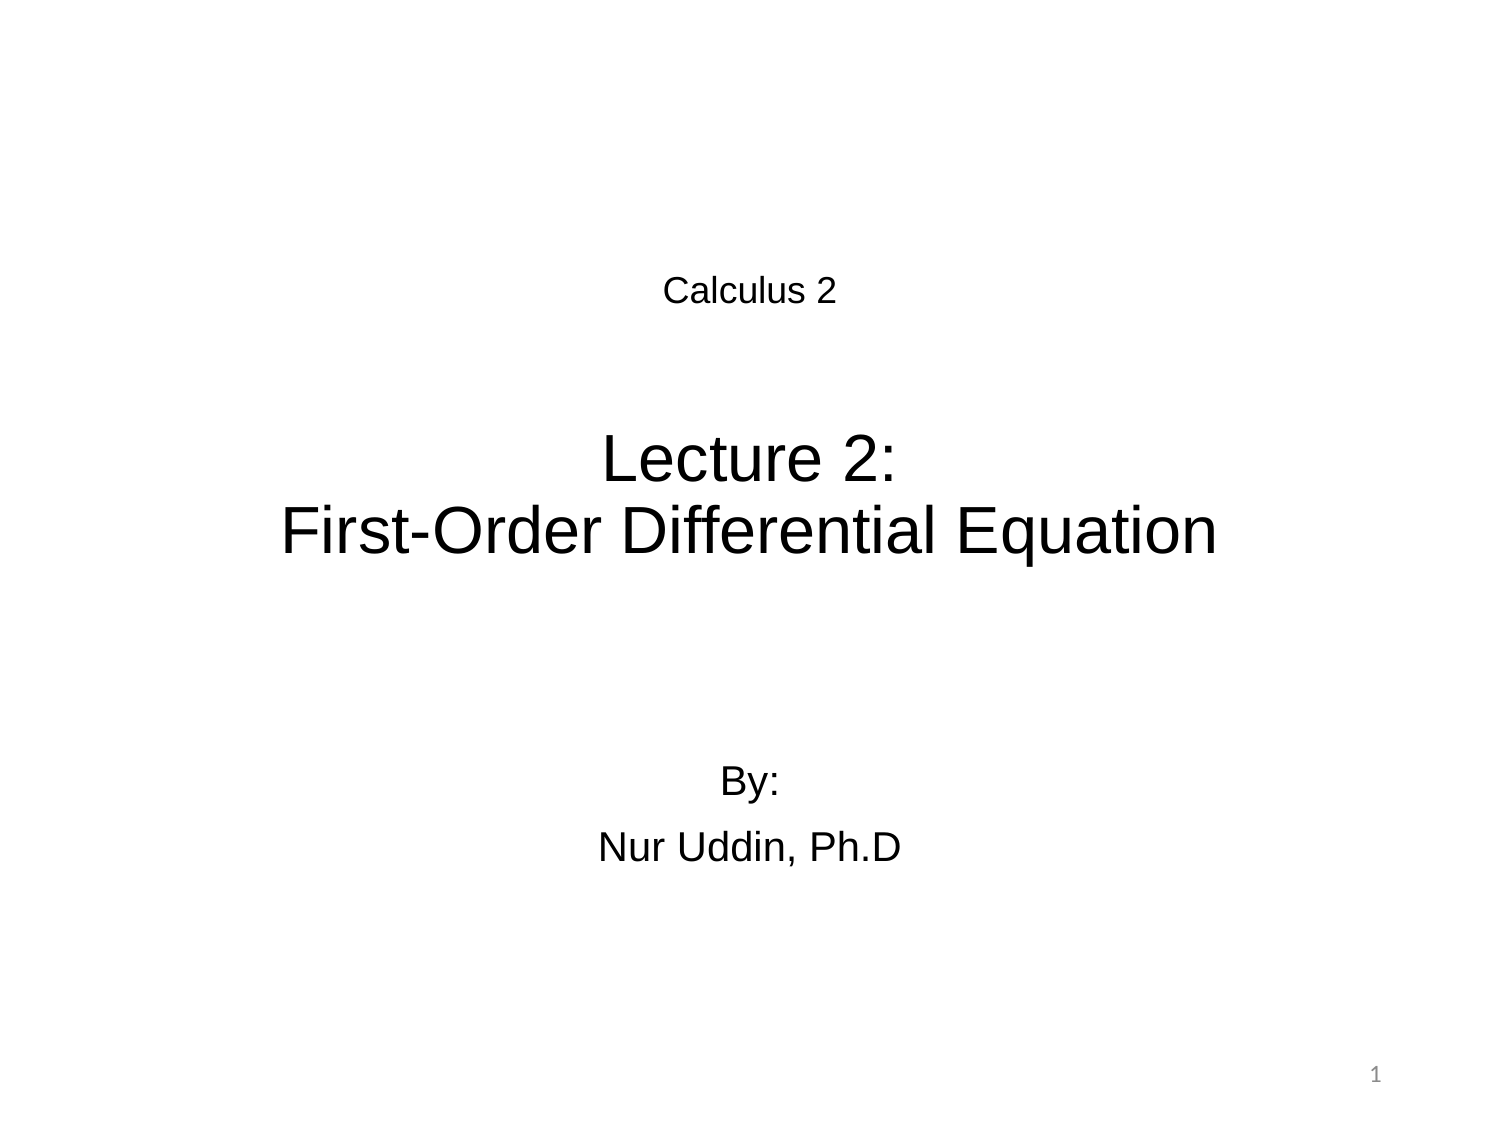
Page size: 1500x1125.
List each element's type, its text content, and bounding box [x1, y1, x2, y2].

slide_number 1 [1059, 1042, 1397, 1103]
title Calculus 2 Lecture 2: First-Order Differential Equation [112, 184, 1388, 576]
subtitle By: Nur Uddin, Ph.D [187, 680, 1313, 953]
